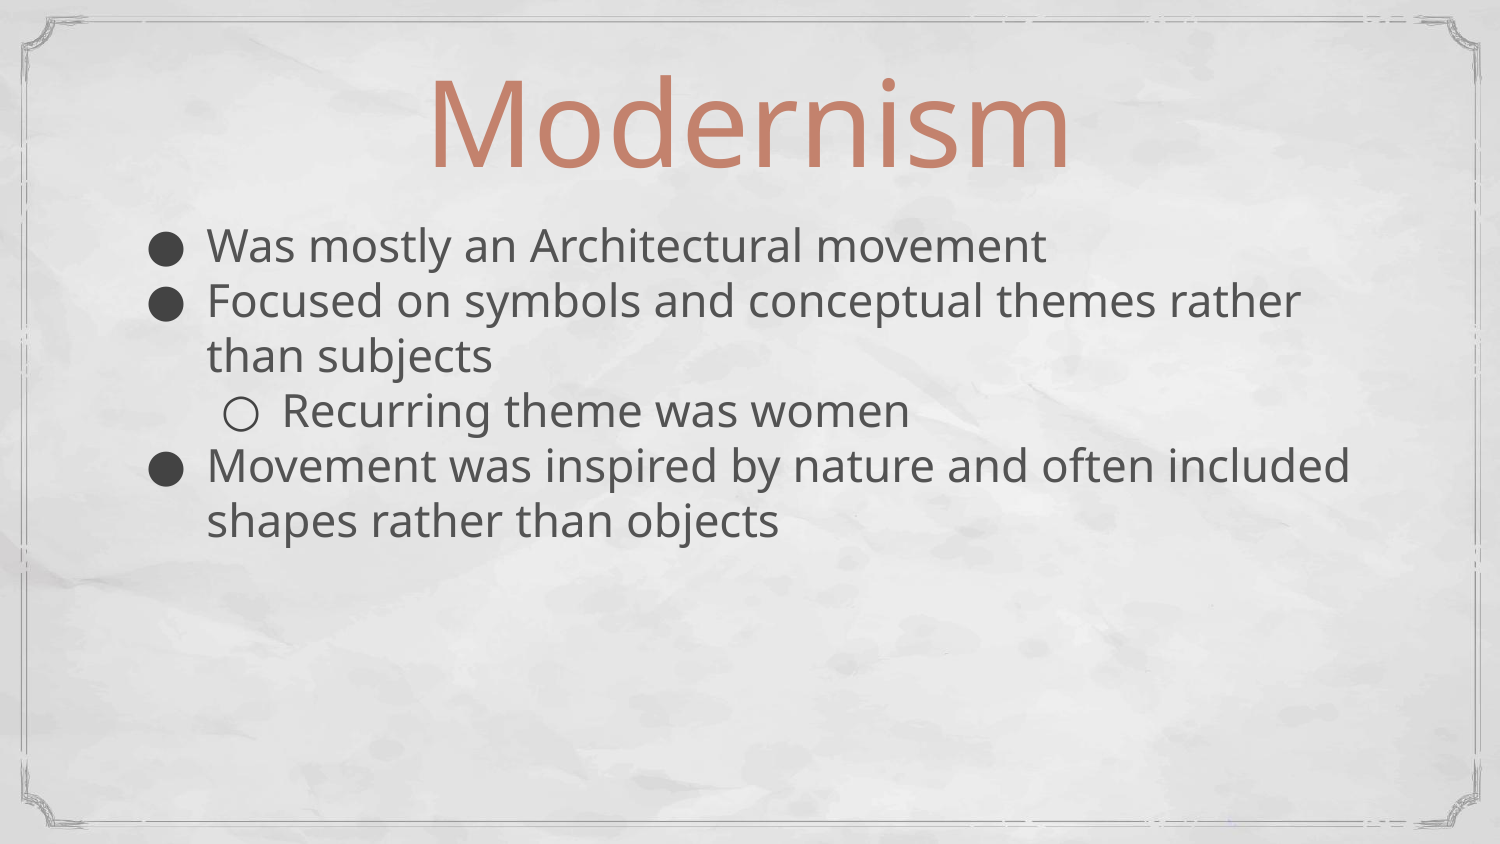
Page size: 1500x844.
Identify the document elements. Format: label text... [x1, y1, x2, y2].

picture [0, 0, 1500, 844]
title Modernism [116, 32, 1384, 183]
subtitle Was mostly an Architectural movement Focused on symbols and conceptual themes rather than subjects Recurring theme was women Movement was inspired by nature and often included shapes rather than objects [116, 201, 1383, 756]
